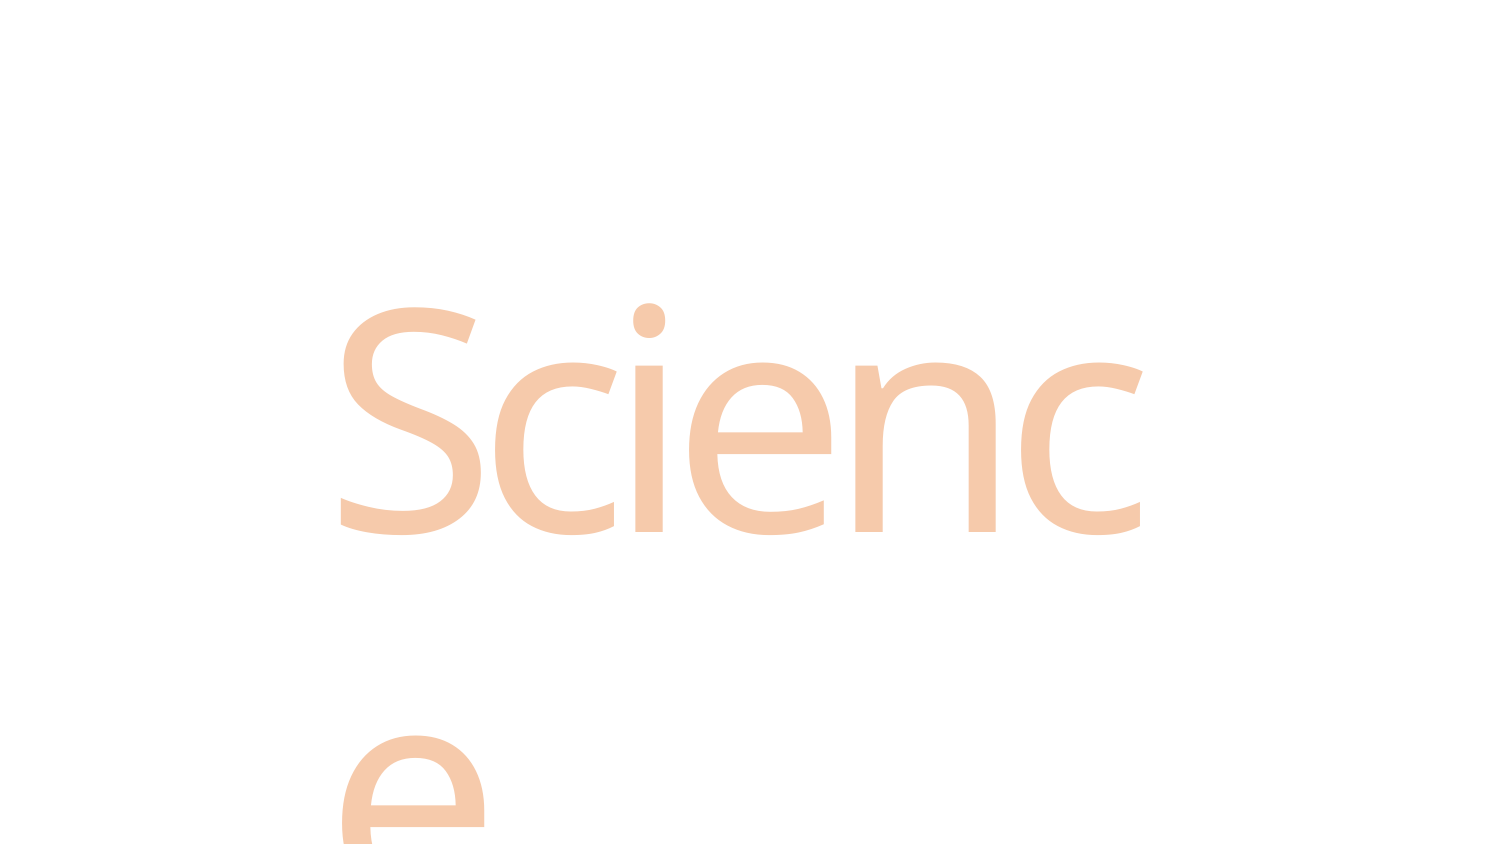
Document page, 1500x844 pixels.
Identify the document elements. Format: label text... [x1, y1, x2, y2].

title Science [323, 220, 1267, 844]
